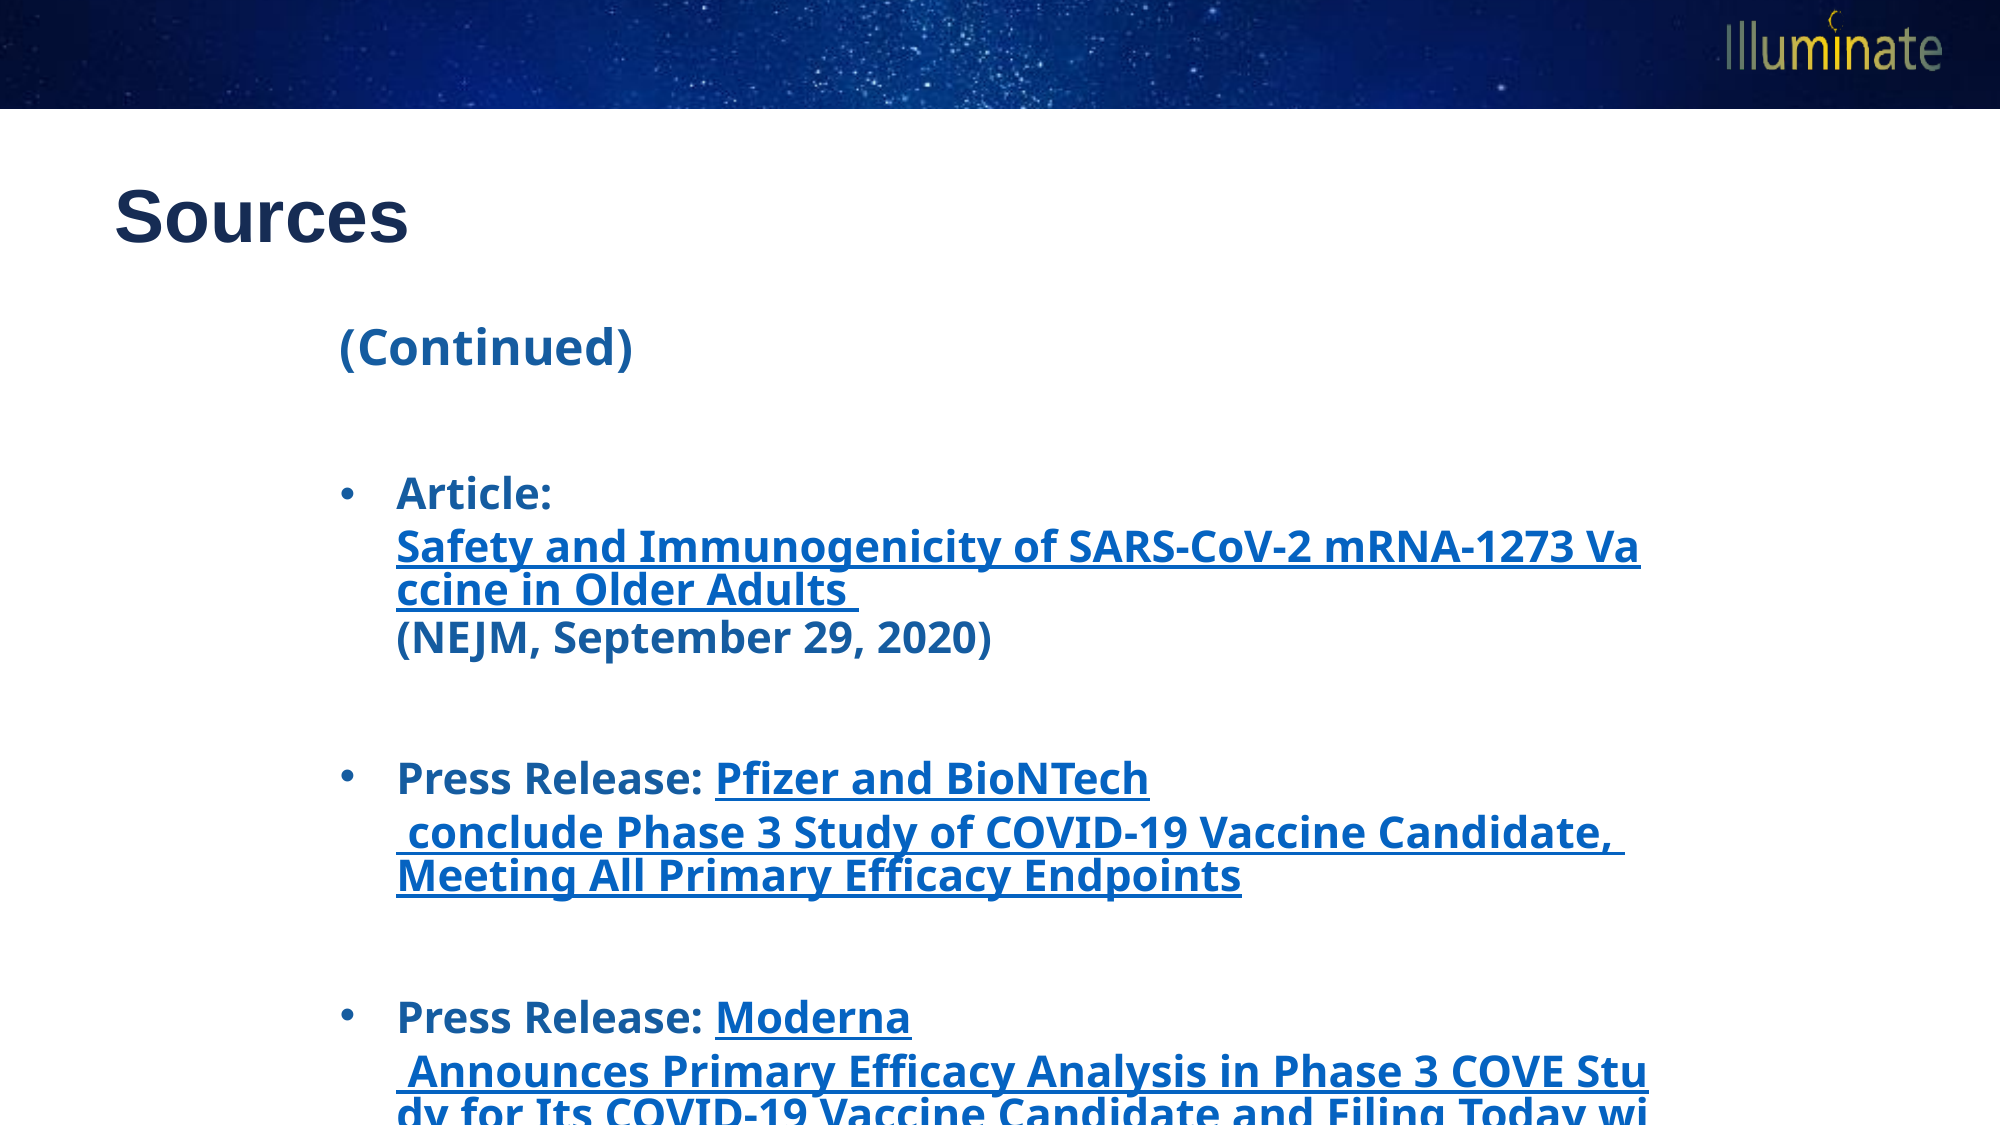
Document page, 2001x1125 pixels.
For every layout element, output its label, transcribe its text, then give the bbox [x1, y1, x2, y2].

picture [0, 0, 2000, 109]
text_box Sources [99, 118, 1900, 306]
text_box (Continued) Article: Safety and Immunogenicity of SARS-CoV-2 mRNA-1273 Vaccine in Older Adults (NEJM, September 29, 2020) Press Release: Pfizer and BioNTech conclude Phase 3 Study of COVID-19 Vaccine Candidate, Meeting All Primary Efficacy Endpoints Press Release: Moderna Announces Primary Efficacy Analysis in Phase 3 COVE Study for Its COVID-19 Vaccine Candidate and Filing Today with U.S. FDA for Emergency Use Authorization [324, 314, 1675, 1103]
